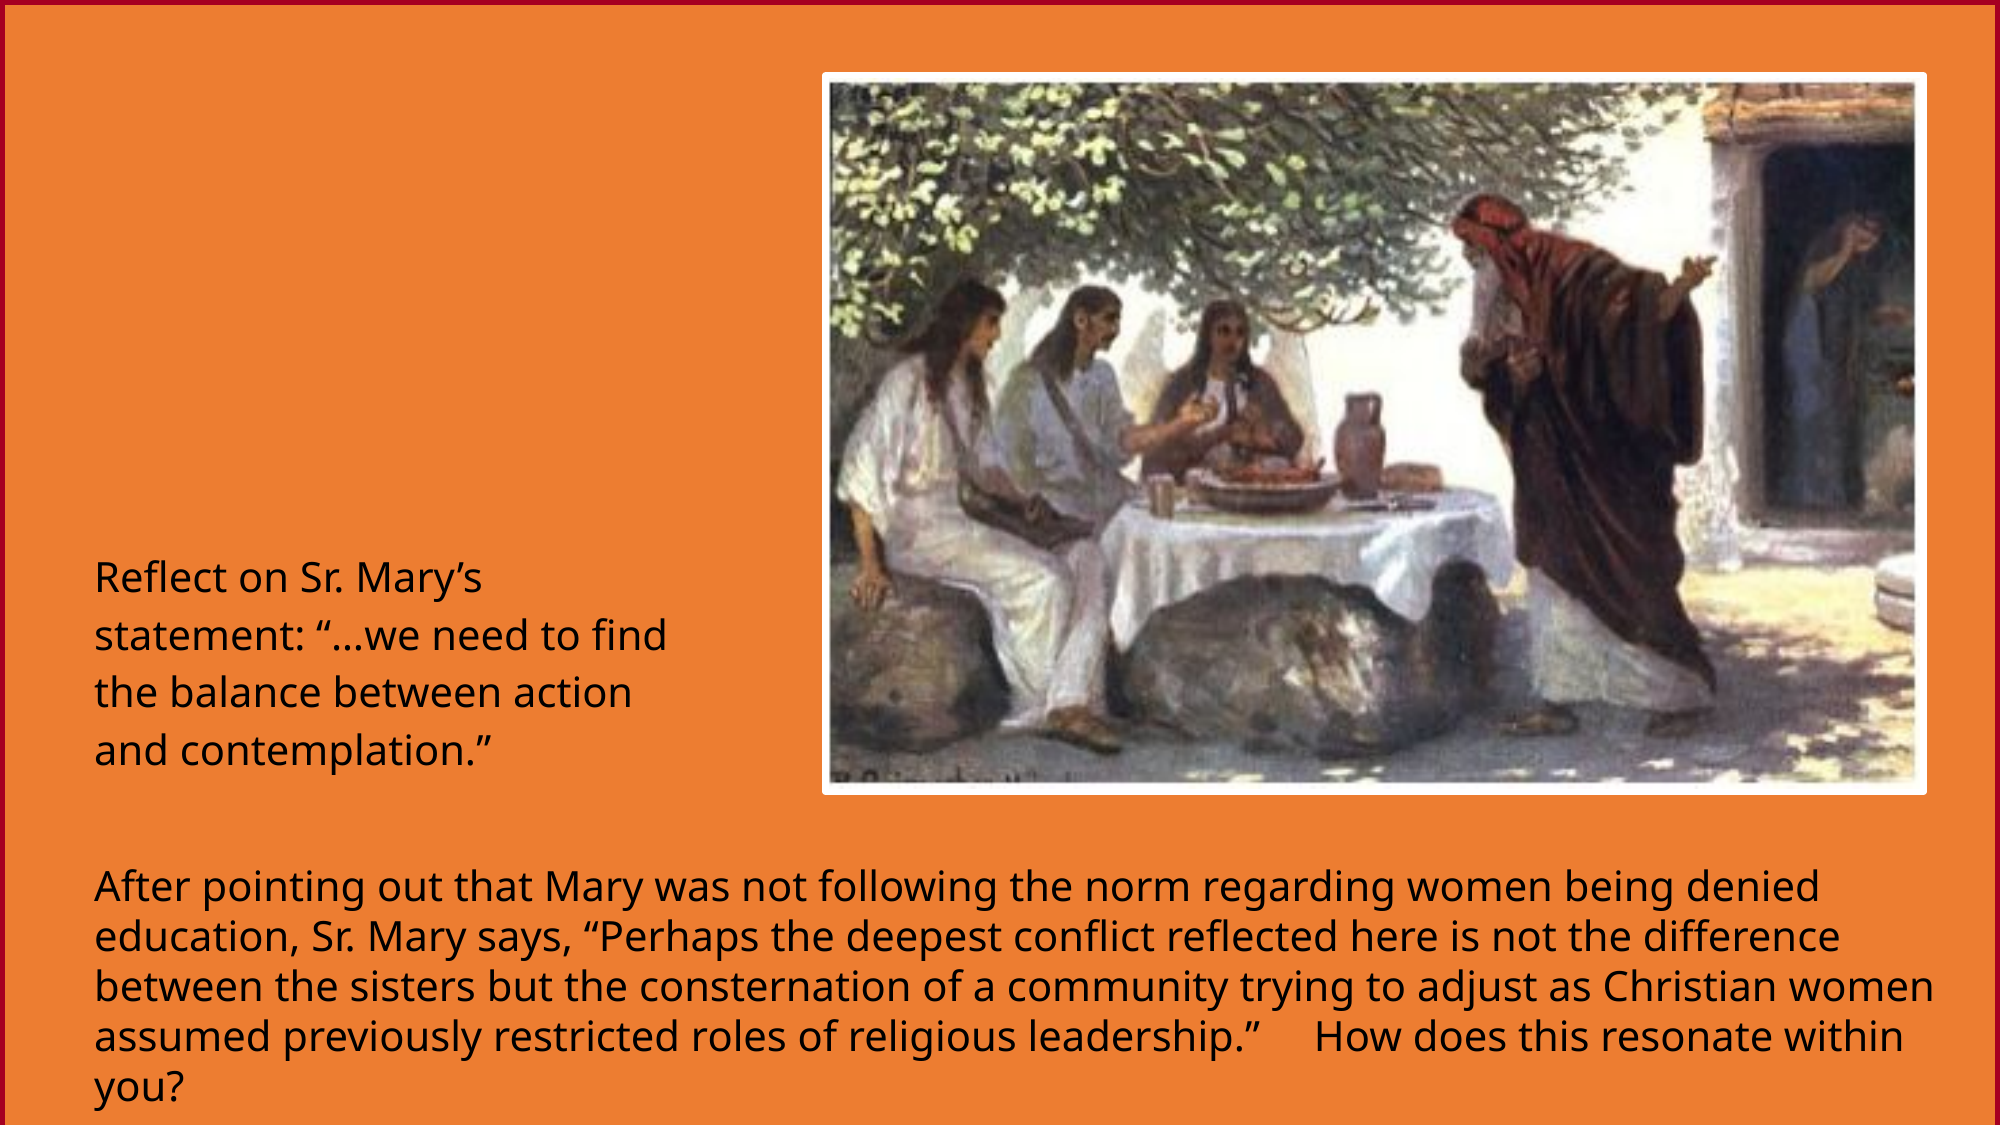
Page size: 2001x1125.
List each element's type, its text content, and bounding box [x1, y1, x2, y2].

text_box Reflect on Sr. Mary’s statement: “…we need to find the balance between action and contemplation.” [79, 536, 712, 781]
text_box [0, 0, 2000, 1125]
picture [828, 78, 1921, 789]
text_box After pointing out that Mary was not following the norm regarding women being denied education, Sr. Mary says, “Perhaps the deepest conflict reflected here is not the difference between the sisters but the consternation of a community trying to adjust as Christian women assumed previously restricted roles of religious leadership.” How does this resonate within you? [79, 778, 1991, 1118]
